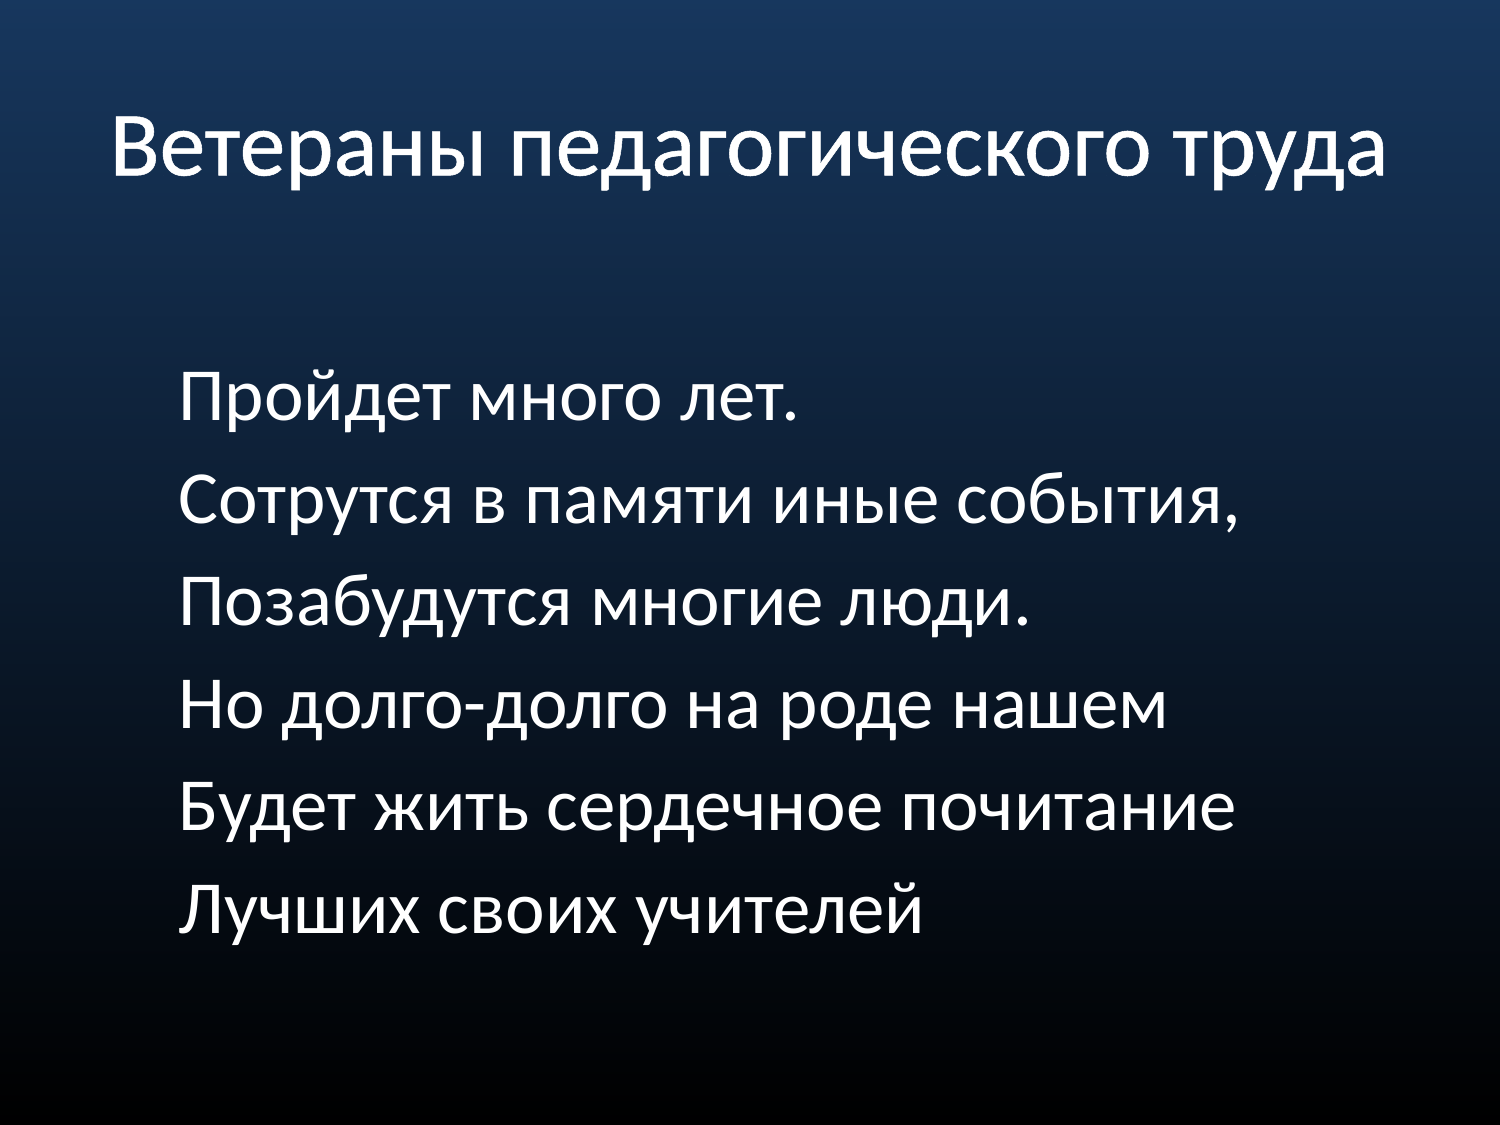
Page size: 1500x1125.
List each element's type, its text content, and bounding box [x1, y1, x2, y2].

list Пройдет много лет. Сотрутся в памяти иные события, Позабудутся многие люди. Но долго-долго на роде нашем Будет жить сердечное почитание Лучших своих учителей [75, 338, 1425, 1005]
title Ветераны педагогического труда [75, 45, 1425, 233]
